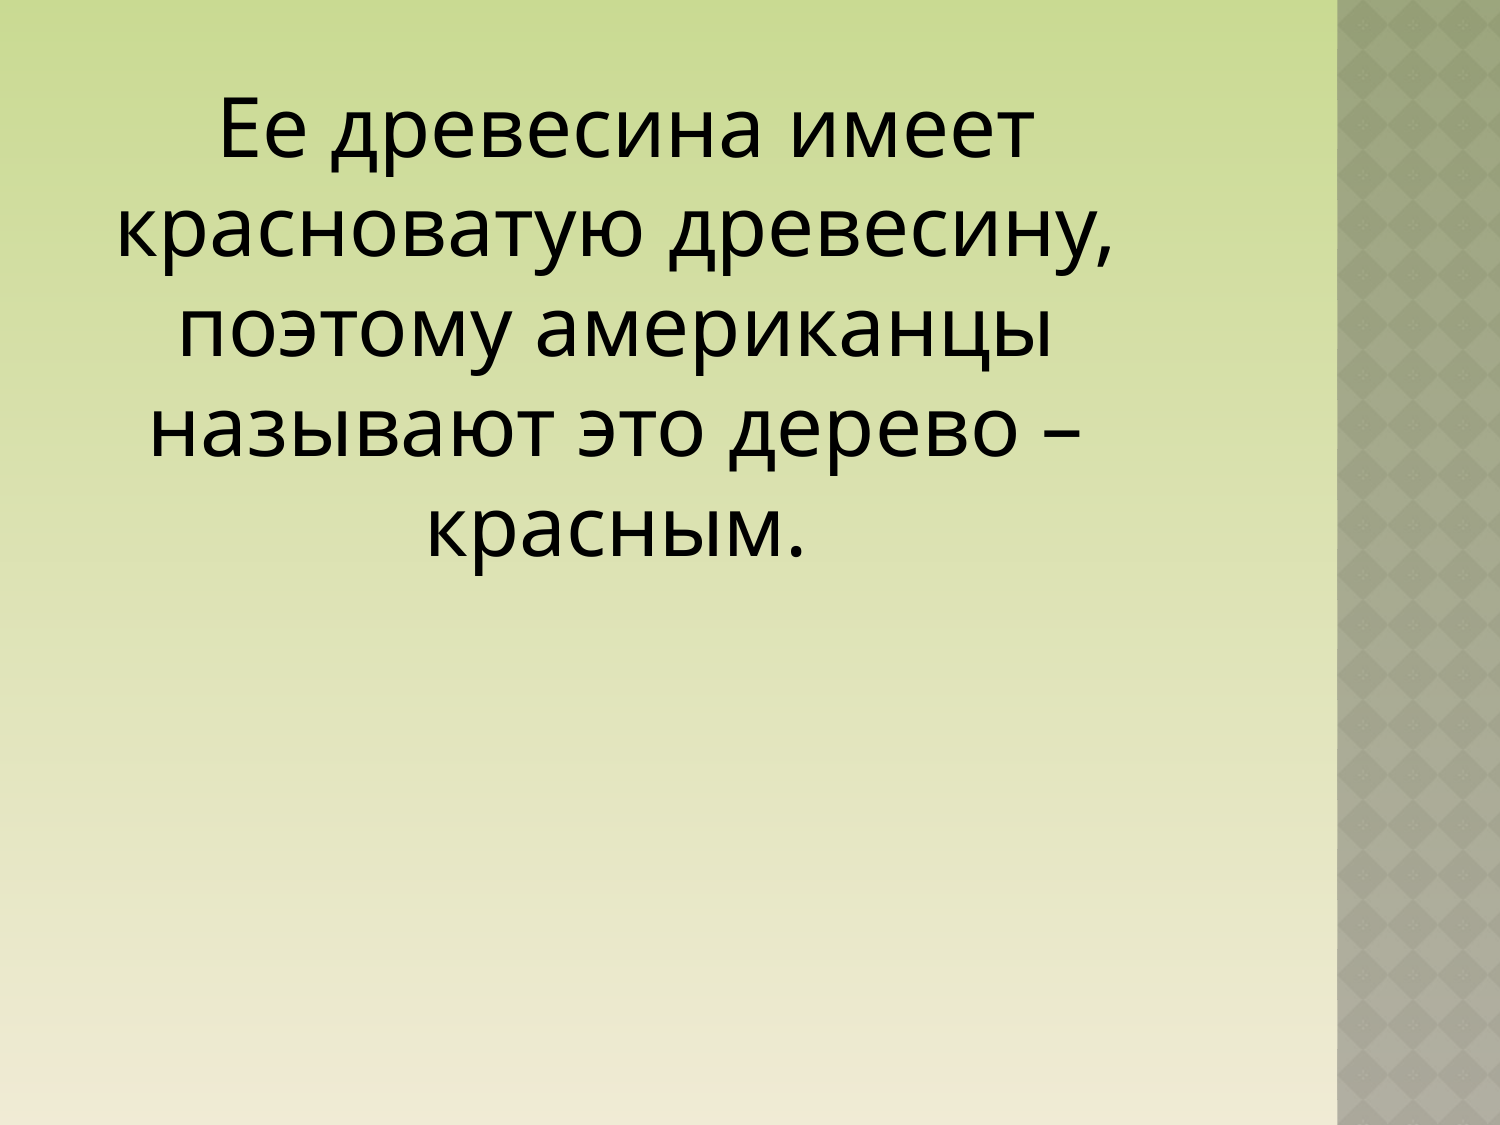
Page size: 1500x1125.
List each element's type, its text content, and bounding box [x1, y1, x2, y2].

list Ее древесина имеет красноватую древесину, поэтому американцы называют это дерево – красным. [0, 66, 1188, 1051]
